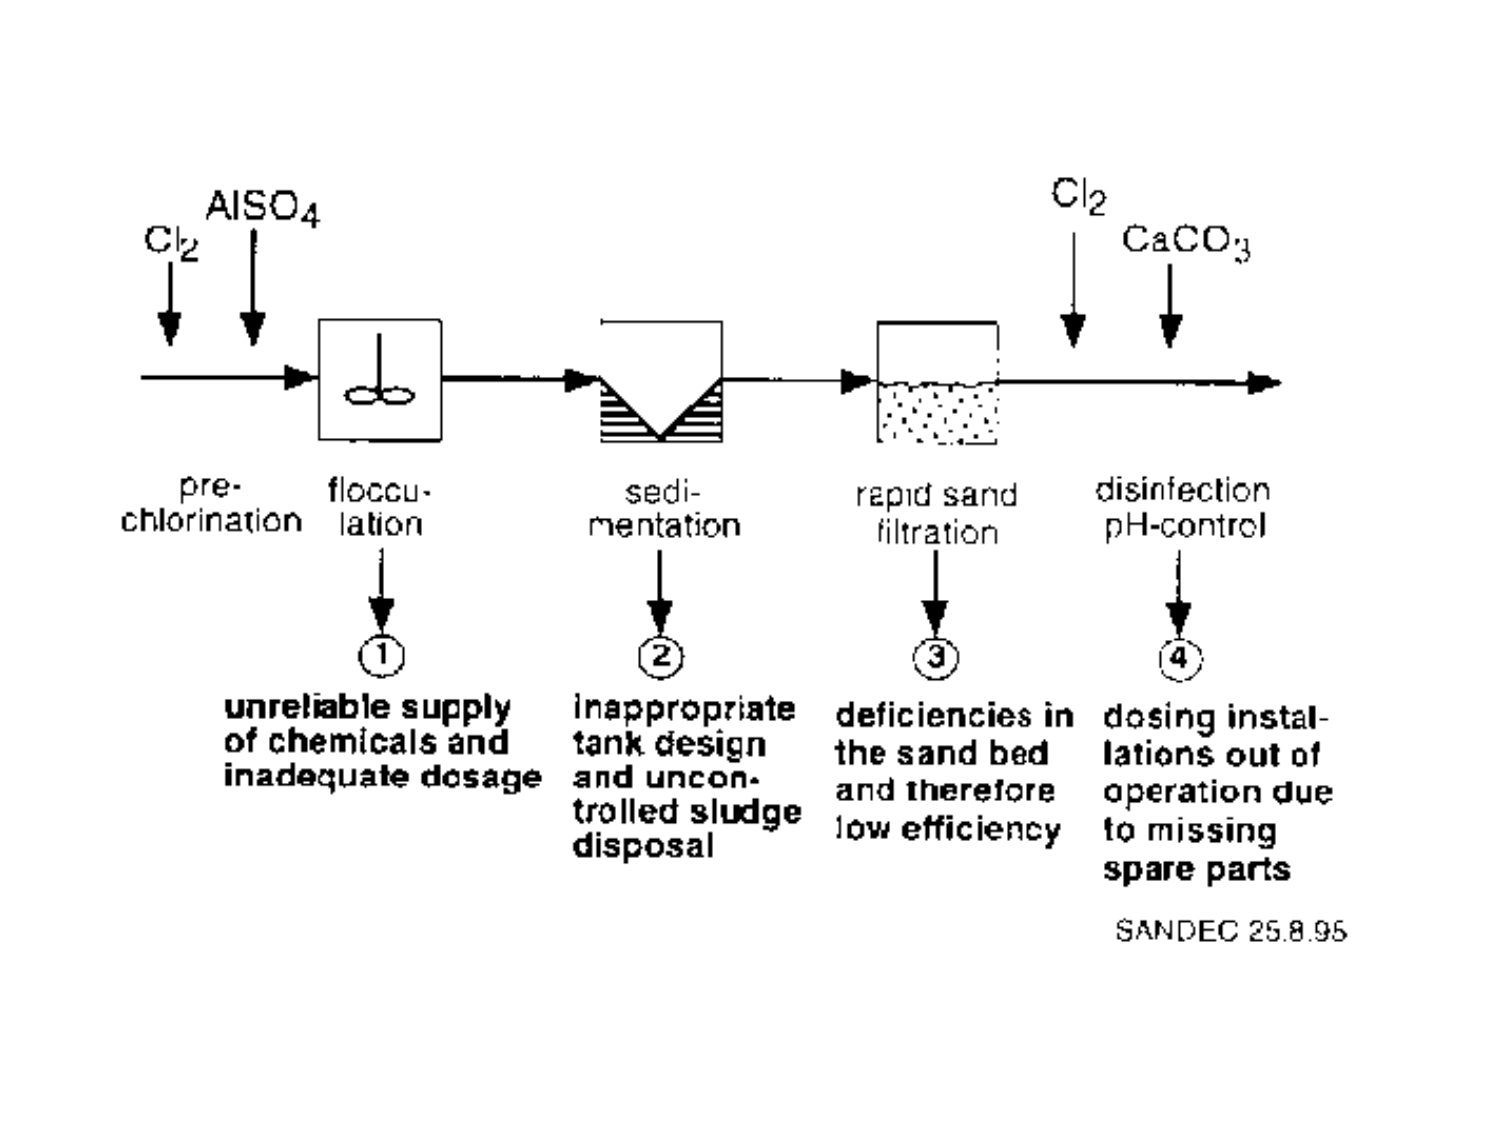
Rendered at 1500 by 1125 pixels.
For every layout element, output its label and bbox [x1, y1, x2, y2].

list [112, 174, 1376, 963]
